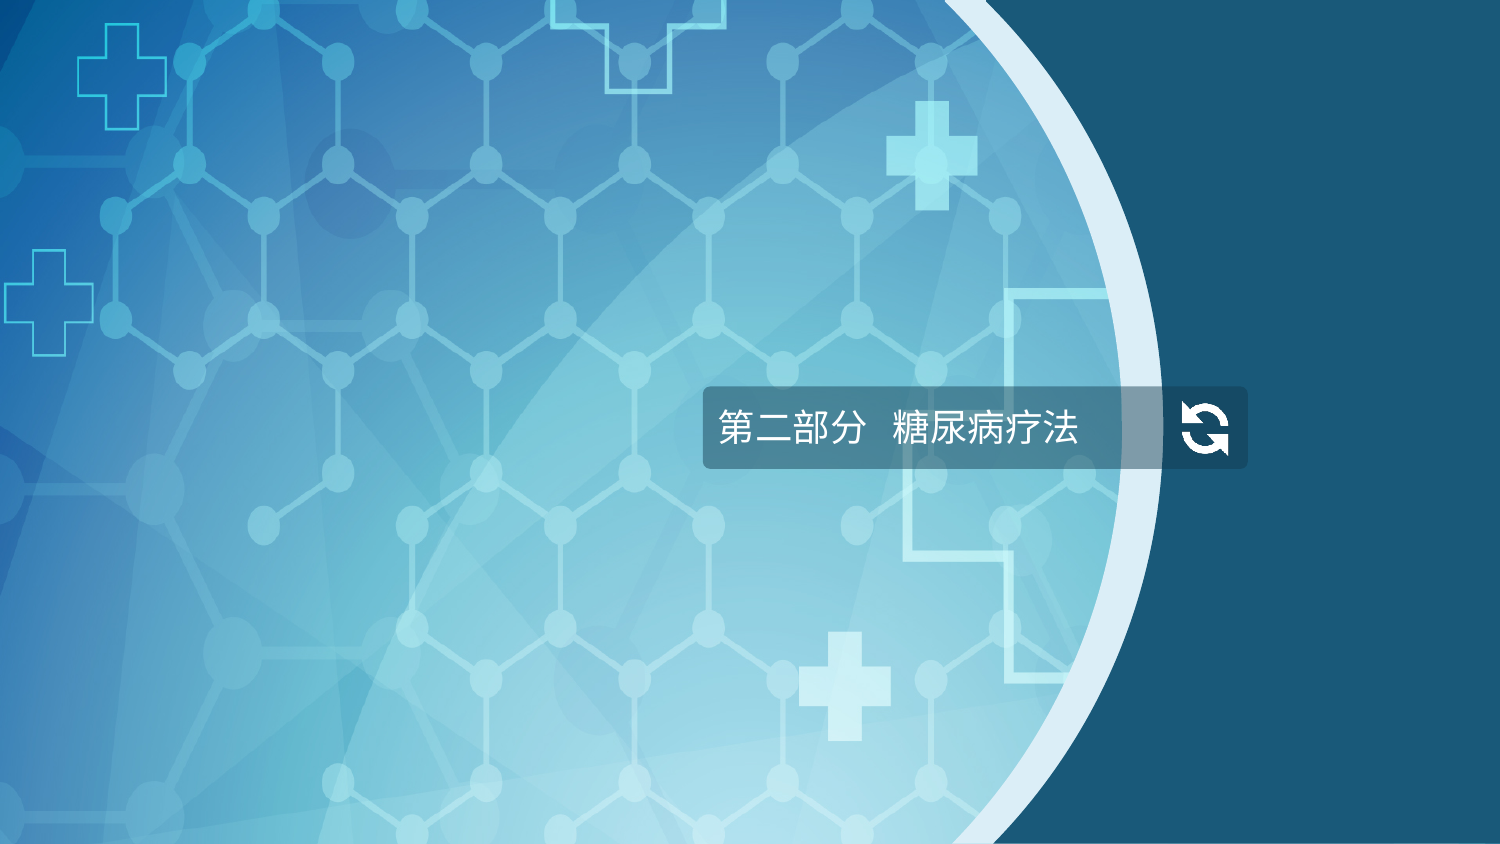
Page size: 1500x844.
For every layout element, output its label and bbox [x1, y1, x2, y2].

text_box [944, 0, 1500, 844]
text_box [702, 386, 1249, 470]
picture [0, 0, 944, 844]
